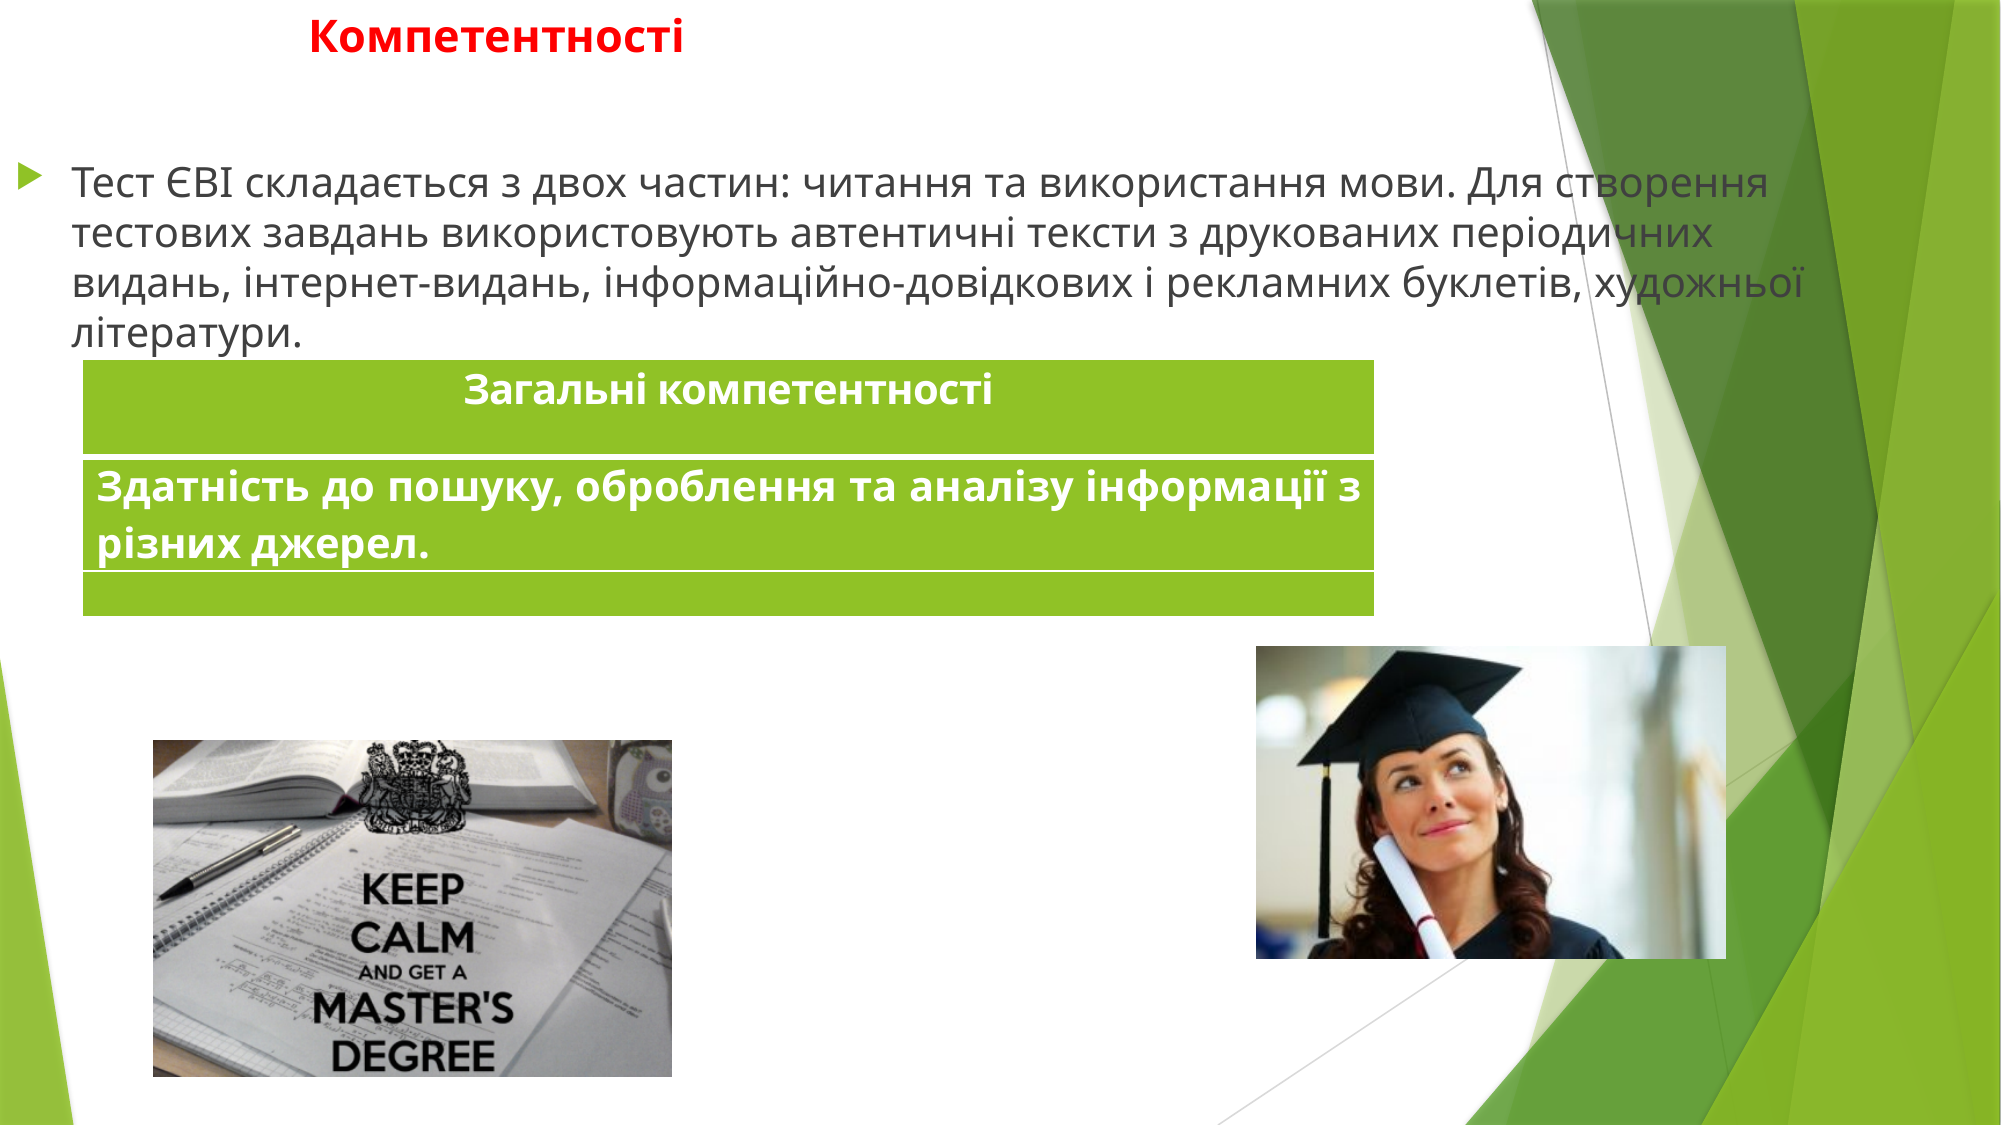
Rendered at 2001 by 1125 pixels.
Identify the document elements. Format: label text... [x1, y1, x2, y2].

list Тест ЄВІ складається з двох частин: читання та використання мови. Для створення тестових завдань використовують автентичні тексти з друкованих періодичних видань, інтернет-видань, інформаційно-довідкових і рекламних буклетів, художньої літератури. [0, 148, 1899, 1037]
table_cell Здатність до пошуку, оброблення та аналізу інформації з різних джерел. [83, 460, 1374, 570]
picture [152, 739, 673, 1078]
picture [1256, 645, 1727, 959]
table_header Загальні компетентності [83, 360, 1374, 454]
title Компетентності [293, 0, 1704, 148]
table_cell [83, 572, 1374, 616]
